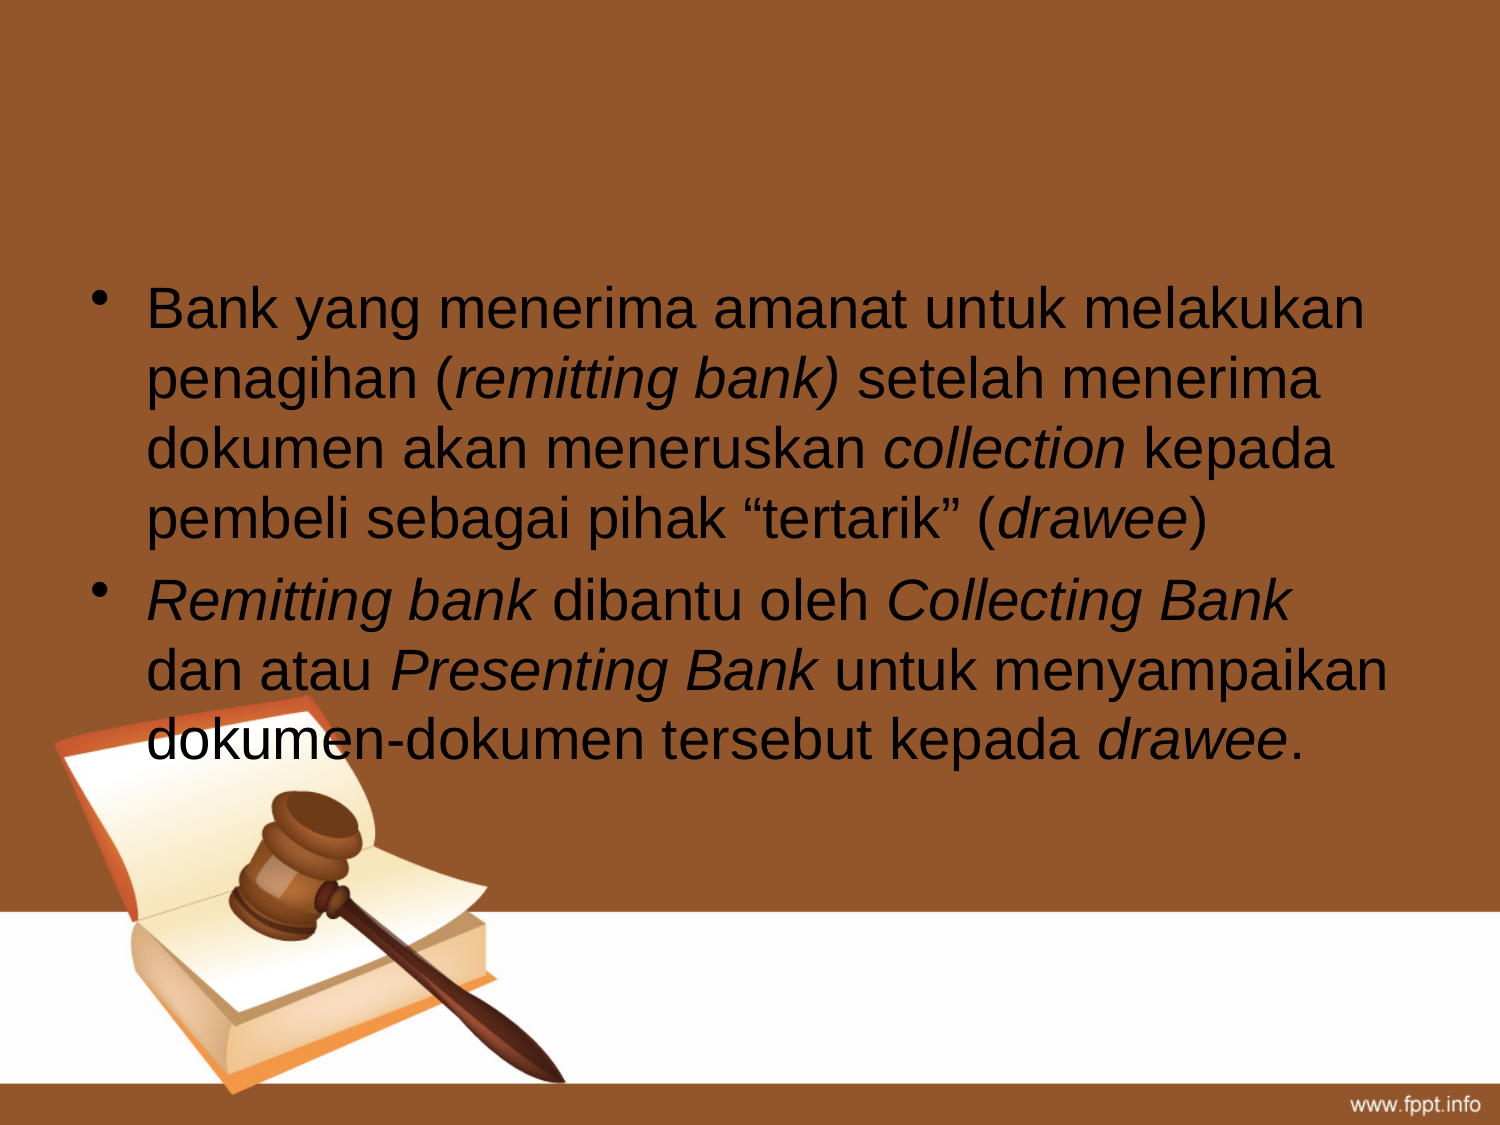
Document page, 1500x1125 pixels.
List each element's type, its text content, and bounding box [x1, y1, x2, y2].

picture [0, 0, 1500, 1125]
list Bank yang menerima amanat untuk melakukan penagihan (remitting bank) setelah menerima dokumen akan meneruskan collection kepada pembeli sebagai pihak “tertarik” (drawee) Remitting bank dibantu oleh Collecting Bank dan atau Presenting Bank untuk menyampaikan dokumen-dokumen tersebut kepada drawee. [74, 262, 1426, 1006]
